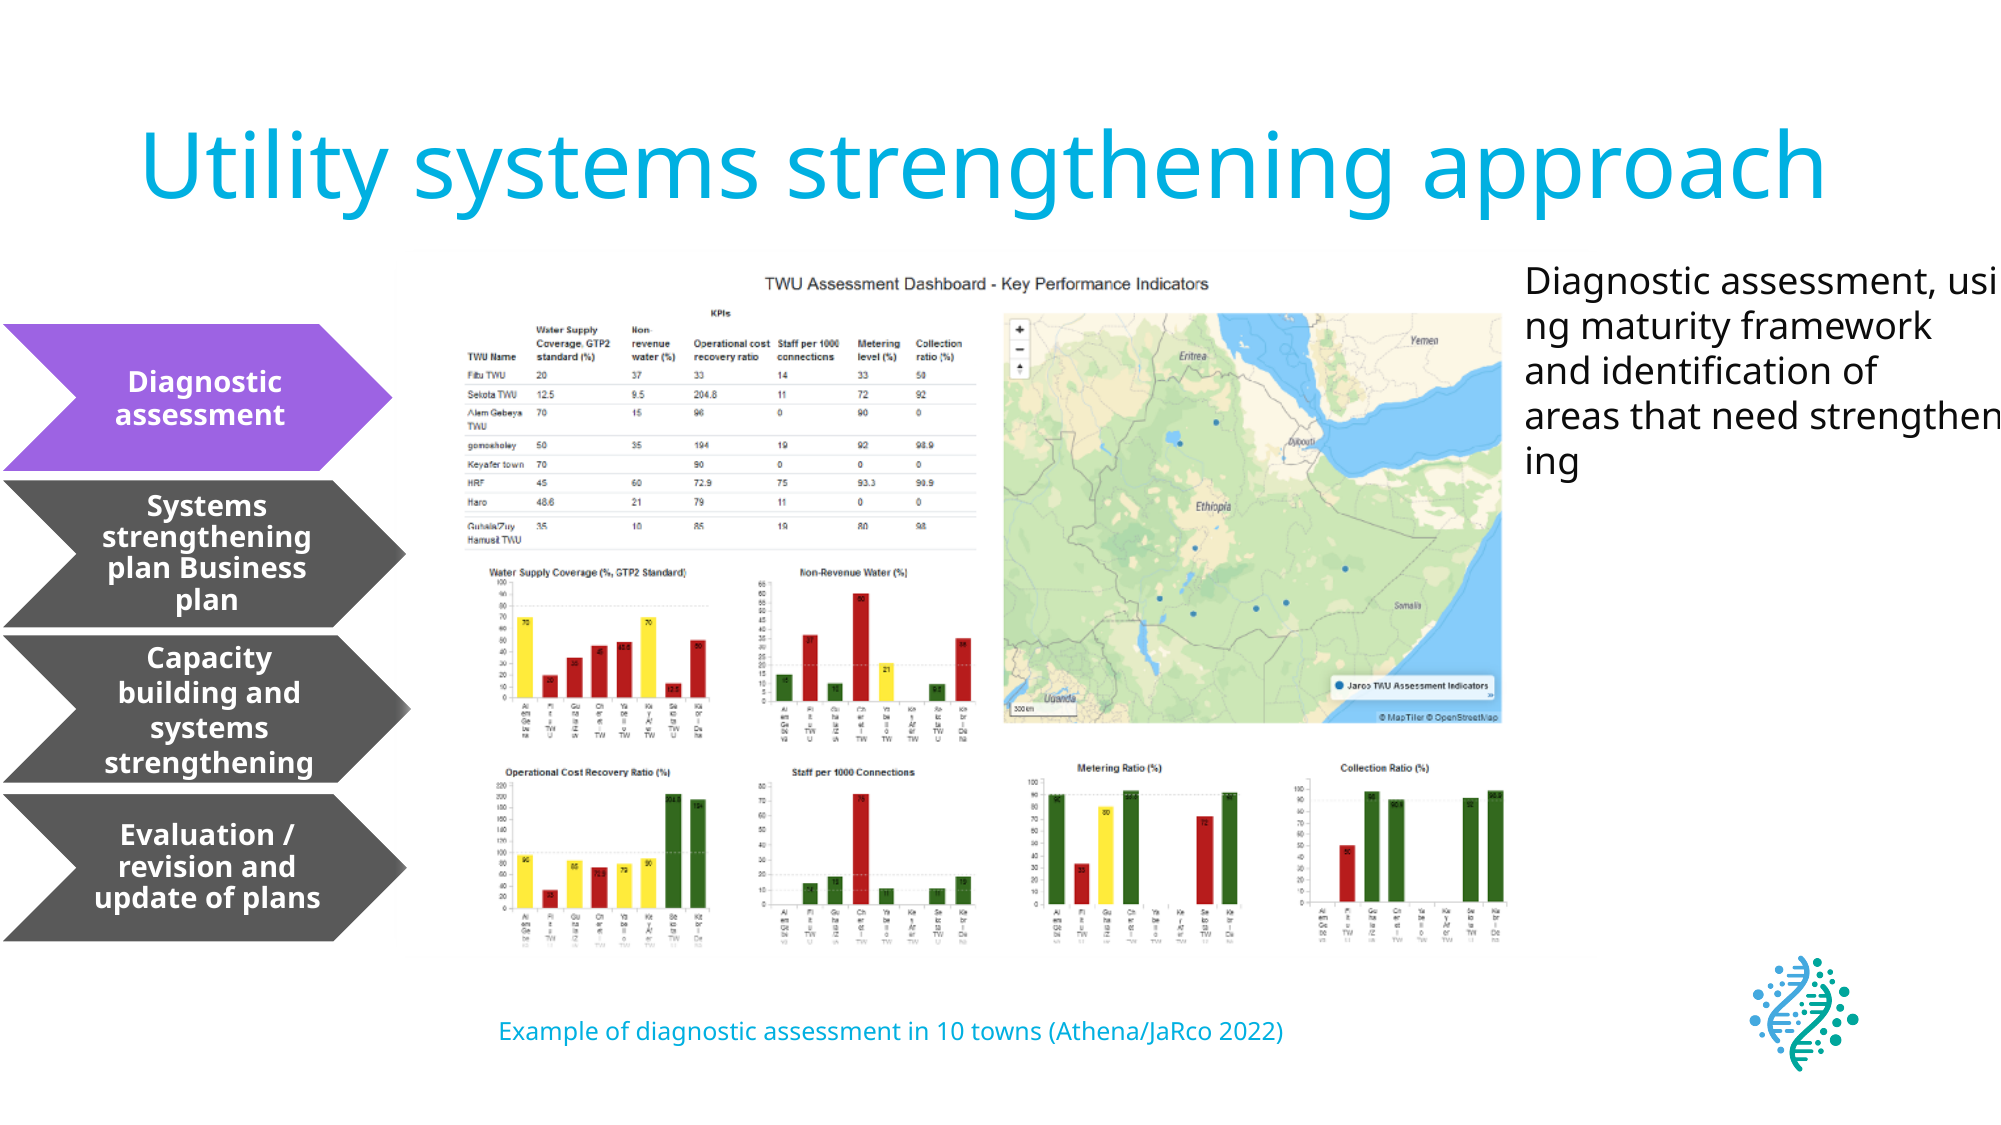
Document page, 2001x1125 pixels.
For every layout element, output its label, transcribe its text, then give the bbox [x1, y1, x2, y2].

title Utility systems strengthening approach [123, 59, 1880, 249]
text_box Diagnostic assessment, using maturity framework and identification of areas that need strengthening [1606, 249, 2000, 490]
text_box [0, 95, 1510, 1125]
picture [394, 249, 1606, 958]
picture [1749, 954, 1859, 1073]
